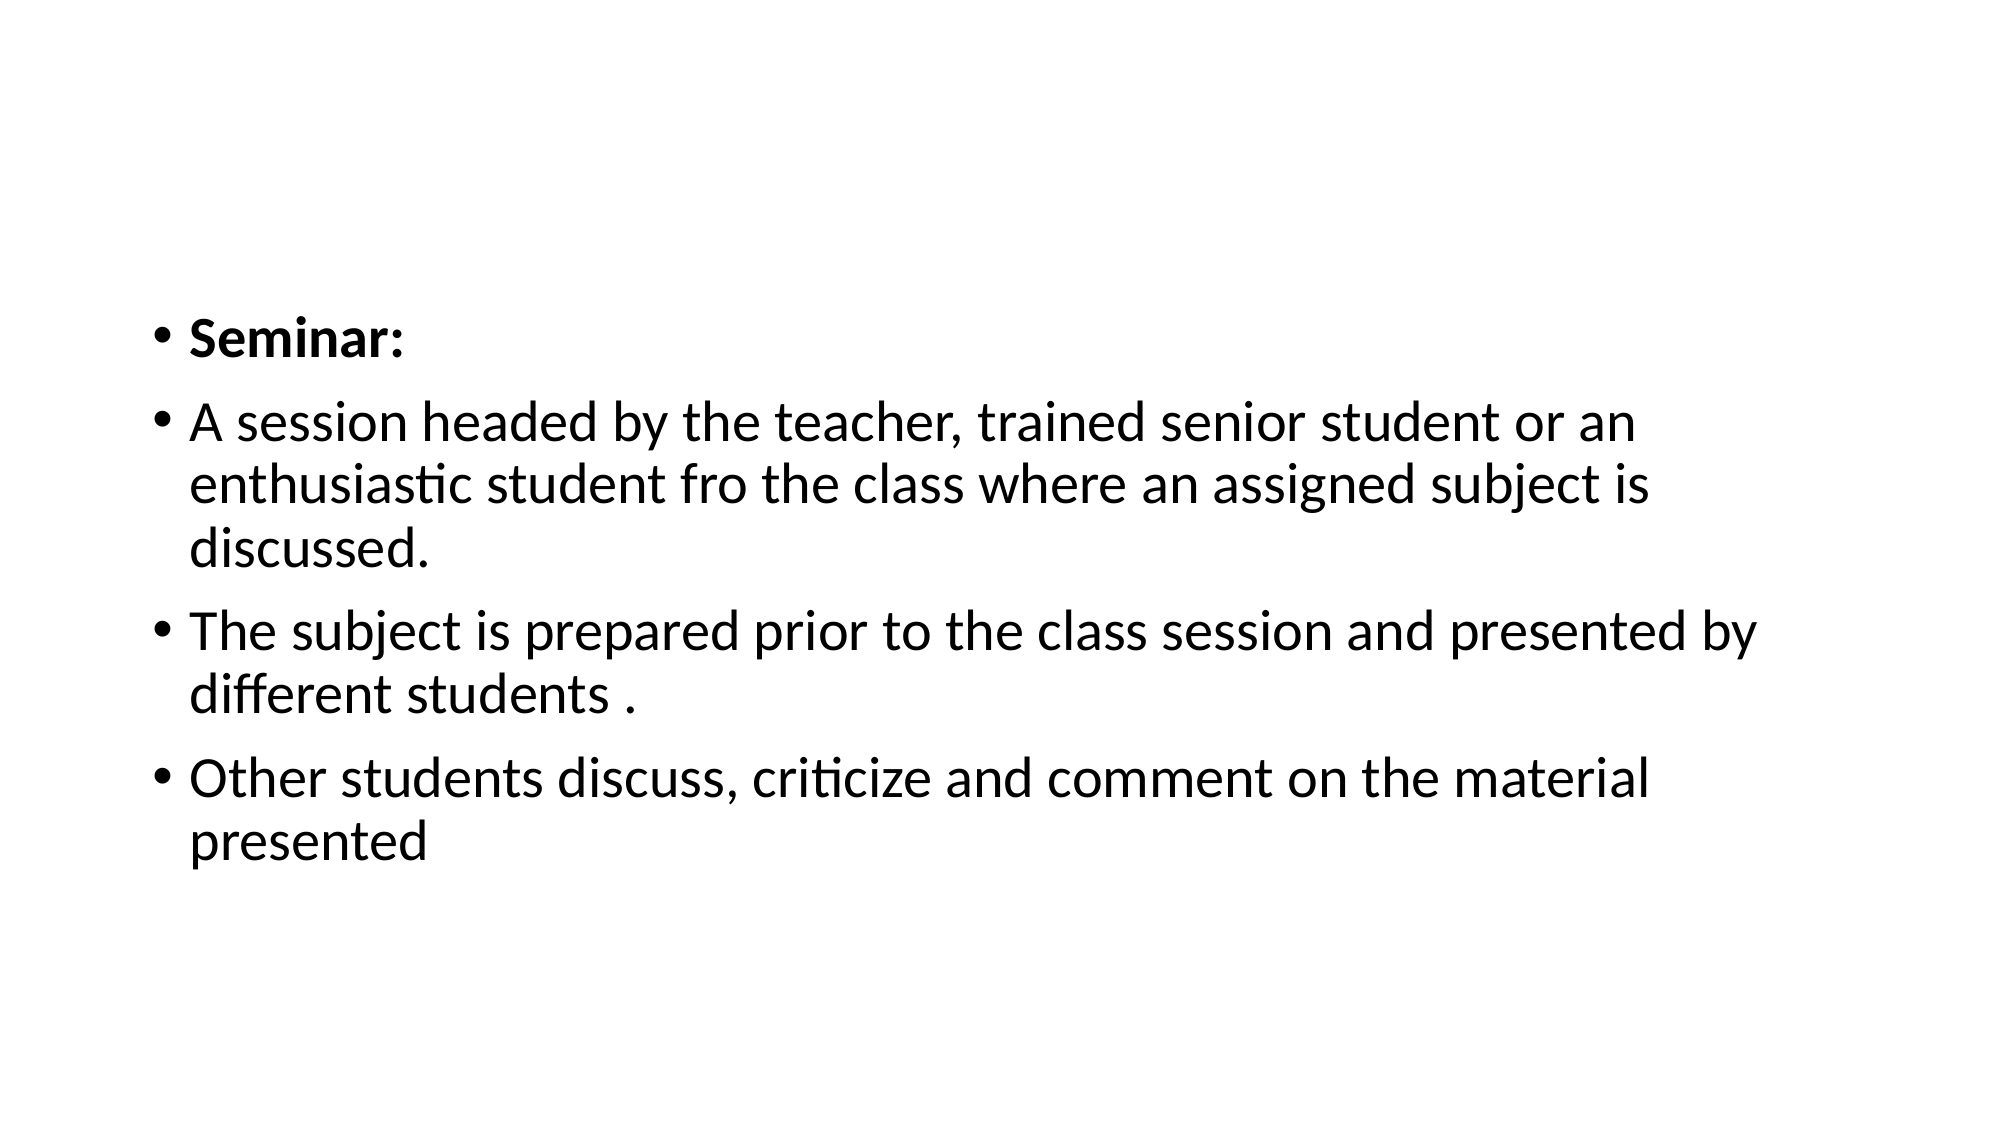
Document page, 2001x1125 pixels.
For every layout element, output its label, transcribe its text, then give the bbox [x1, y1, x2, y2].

list Seminar: A session headed by the teacher, trained senior student or an enthusiastic student fro the class where an assigned subject is discussed. The subject is prepared prior to the class session and presented by different students . Other students discuss, criticize and comment on the material presented [137, 299, 1863, 1014]
